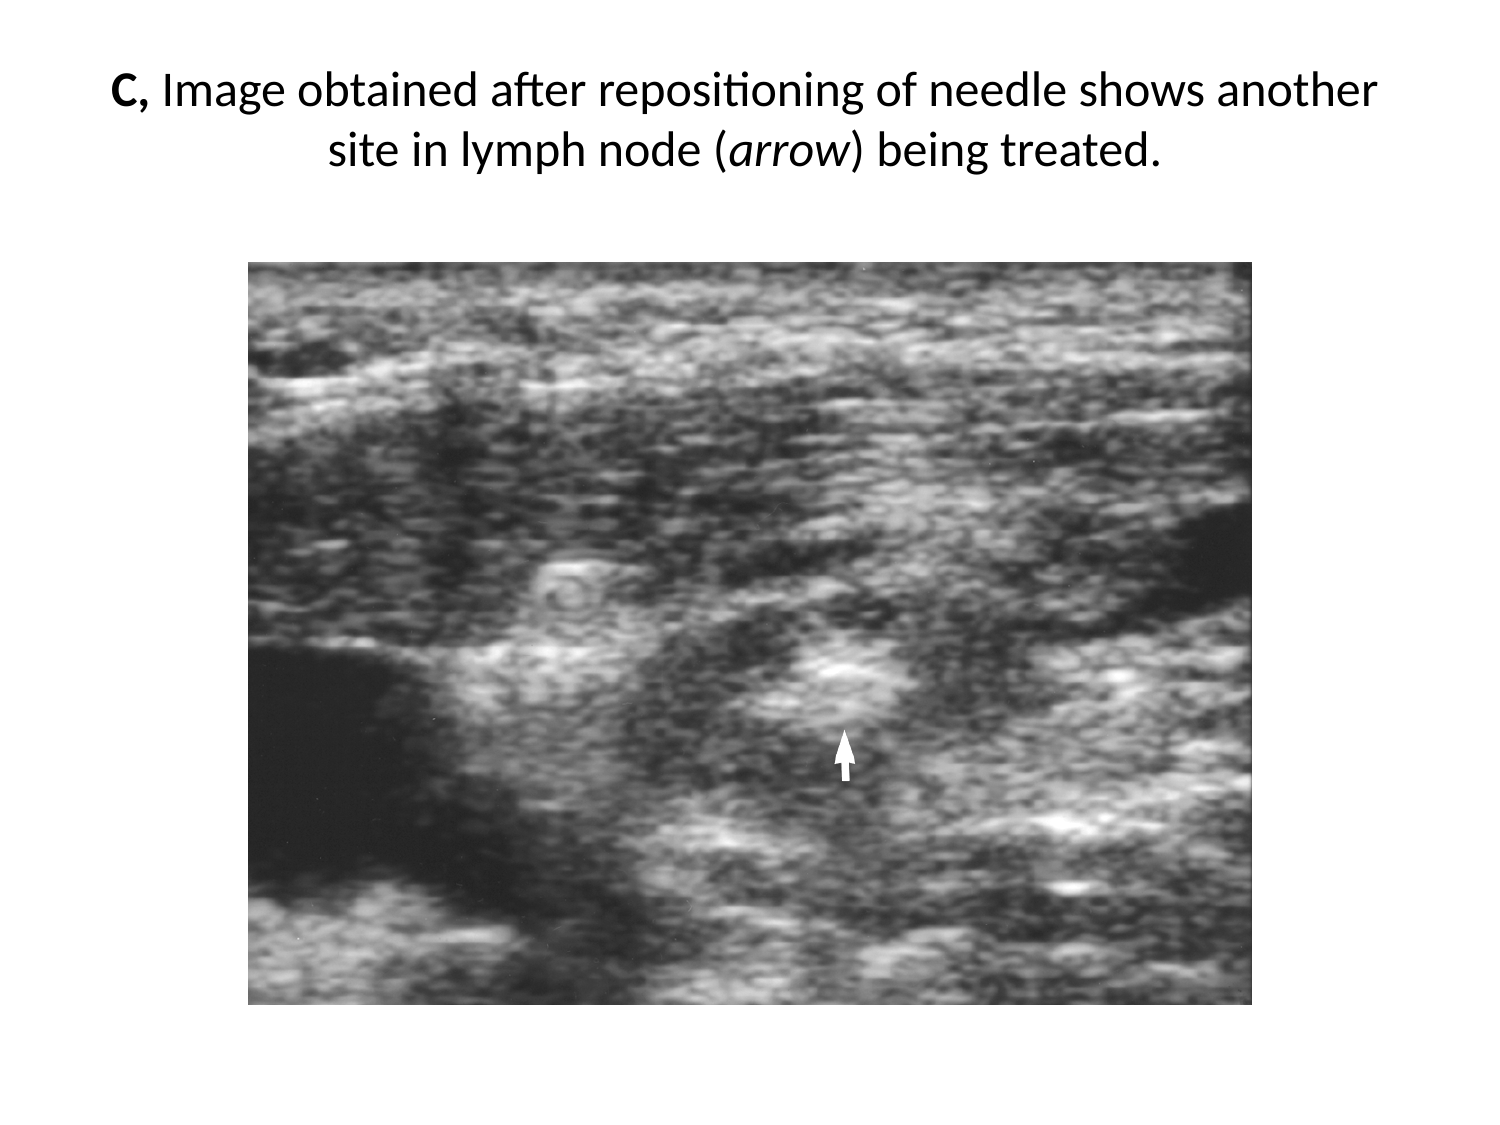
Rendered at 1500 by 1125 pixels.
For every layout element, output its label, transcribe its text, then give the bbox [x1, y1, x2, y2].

title C, Image obtained after repositioning of needle shows another site in lymph node (arrow) being treated. [64, 0, 1425, 233]
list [248, 262, 1252, 1006]
